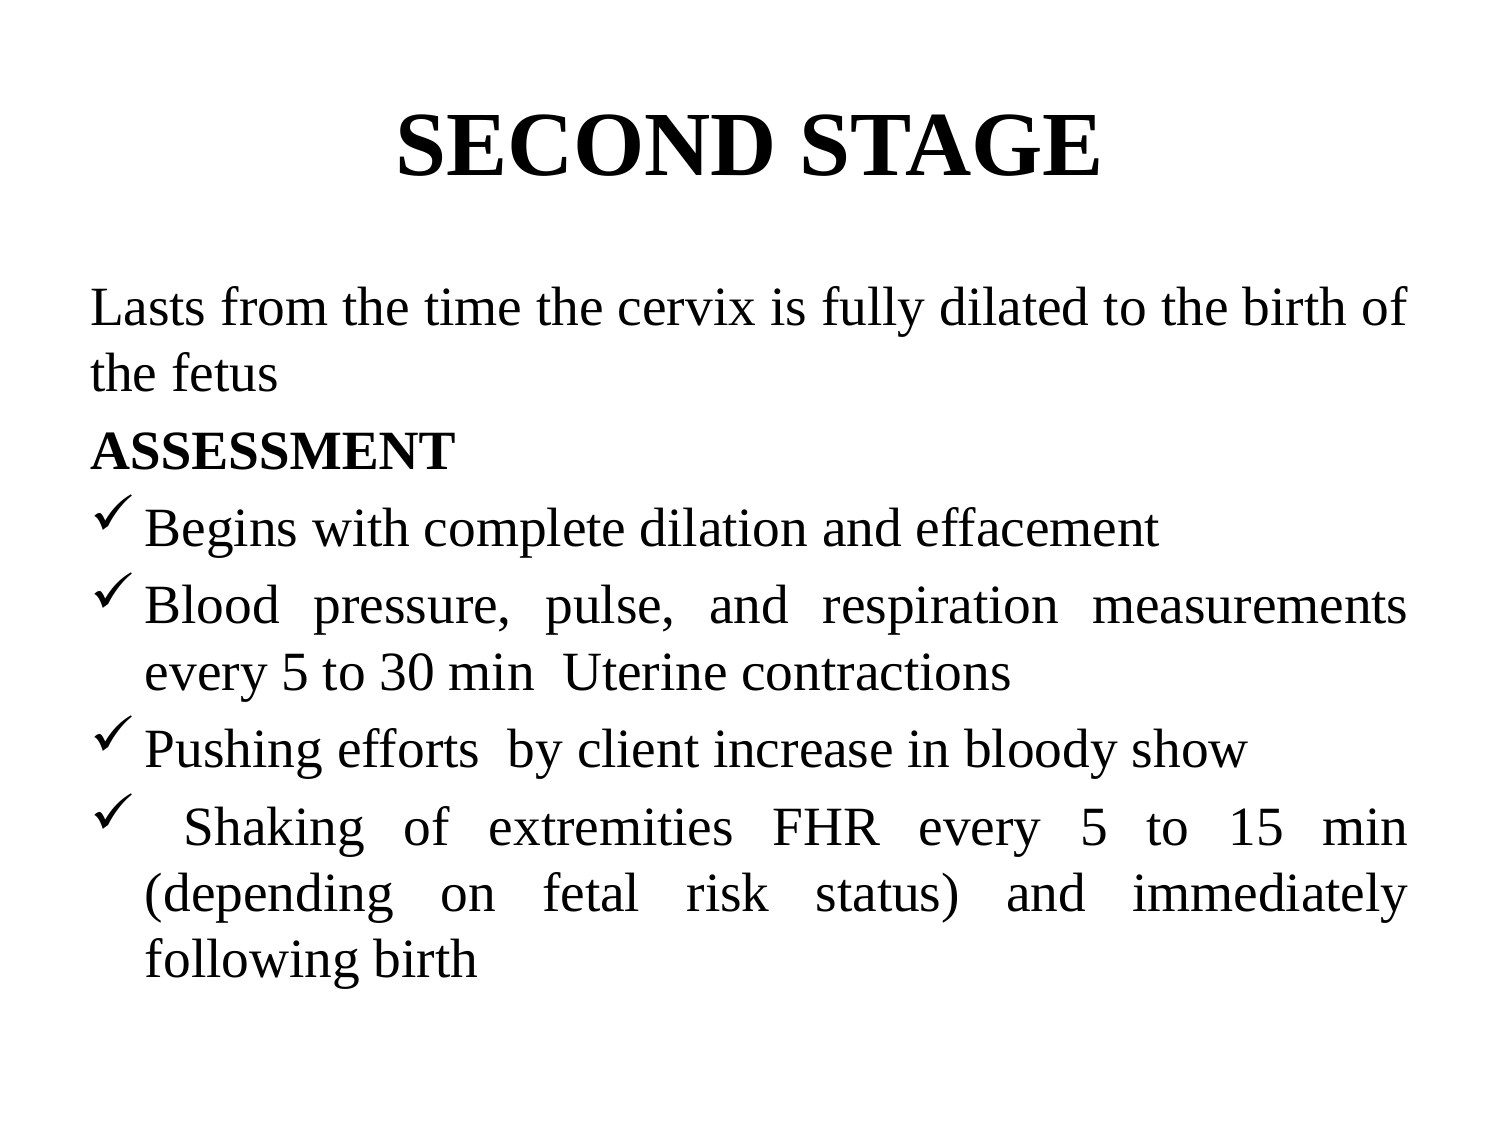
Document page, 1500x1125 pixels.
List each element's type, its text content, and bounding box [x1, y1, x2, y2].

title SECOND STAGE [75, 45, 1425, 233]
list Lasts from the time the cervix is fully dilated to the birth of the fetus ASSESSMENT Begins with complete dilation and effacement Blood pressure, pulse, and respiration measurements every 5 to 30 min Uterine contractions Pushing efforts by client increase in bloody show Shaking of extremities FHR every 5 to 15 min (depending on fetal risk status) and immediately following birth [75, 262, 1425, 1005]
